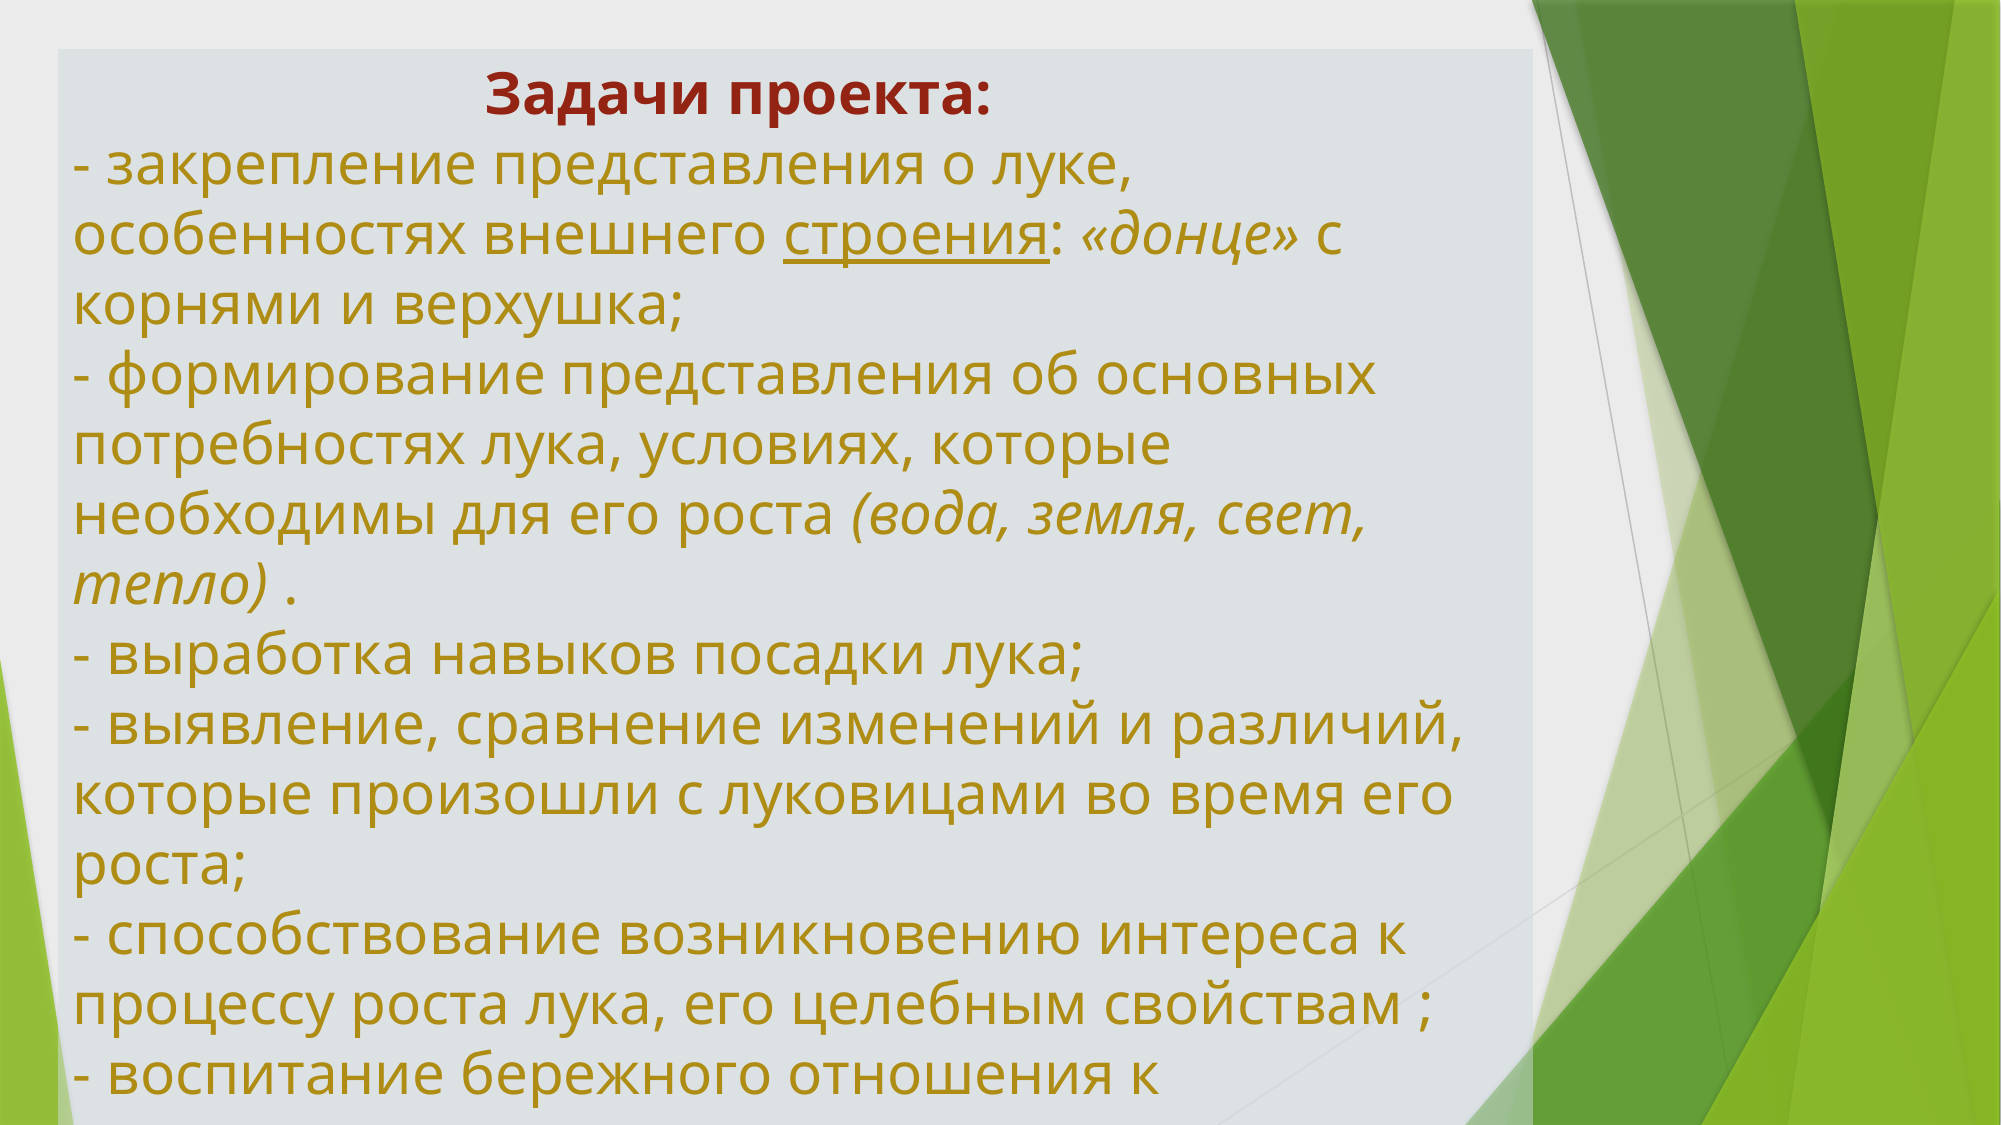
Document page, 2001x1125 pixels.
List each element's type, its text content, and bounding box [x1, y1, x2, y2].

text_box Задачи проекта: - закрепление представления о луке, особенностях внешнего строения: «донце» с корнями и верхушка; - формирование представления об основных потребностях лука, условиях, которые необходимы для его роста (вода, земля, свет, тепло) . - выработка навыков посадки лука; - выявление, сравнение изменений и различий, которые произошли с луковицами во время его роста; - способствование возникновению интереса к процессу роста лука, его целебным свойствам ; - воспитание бережного отношения к результатам своего труда. [58, 49, 1533, 1125]
